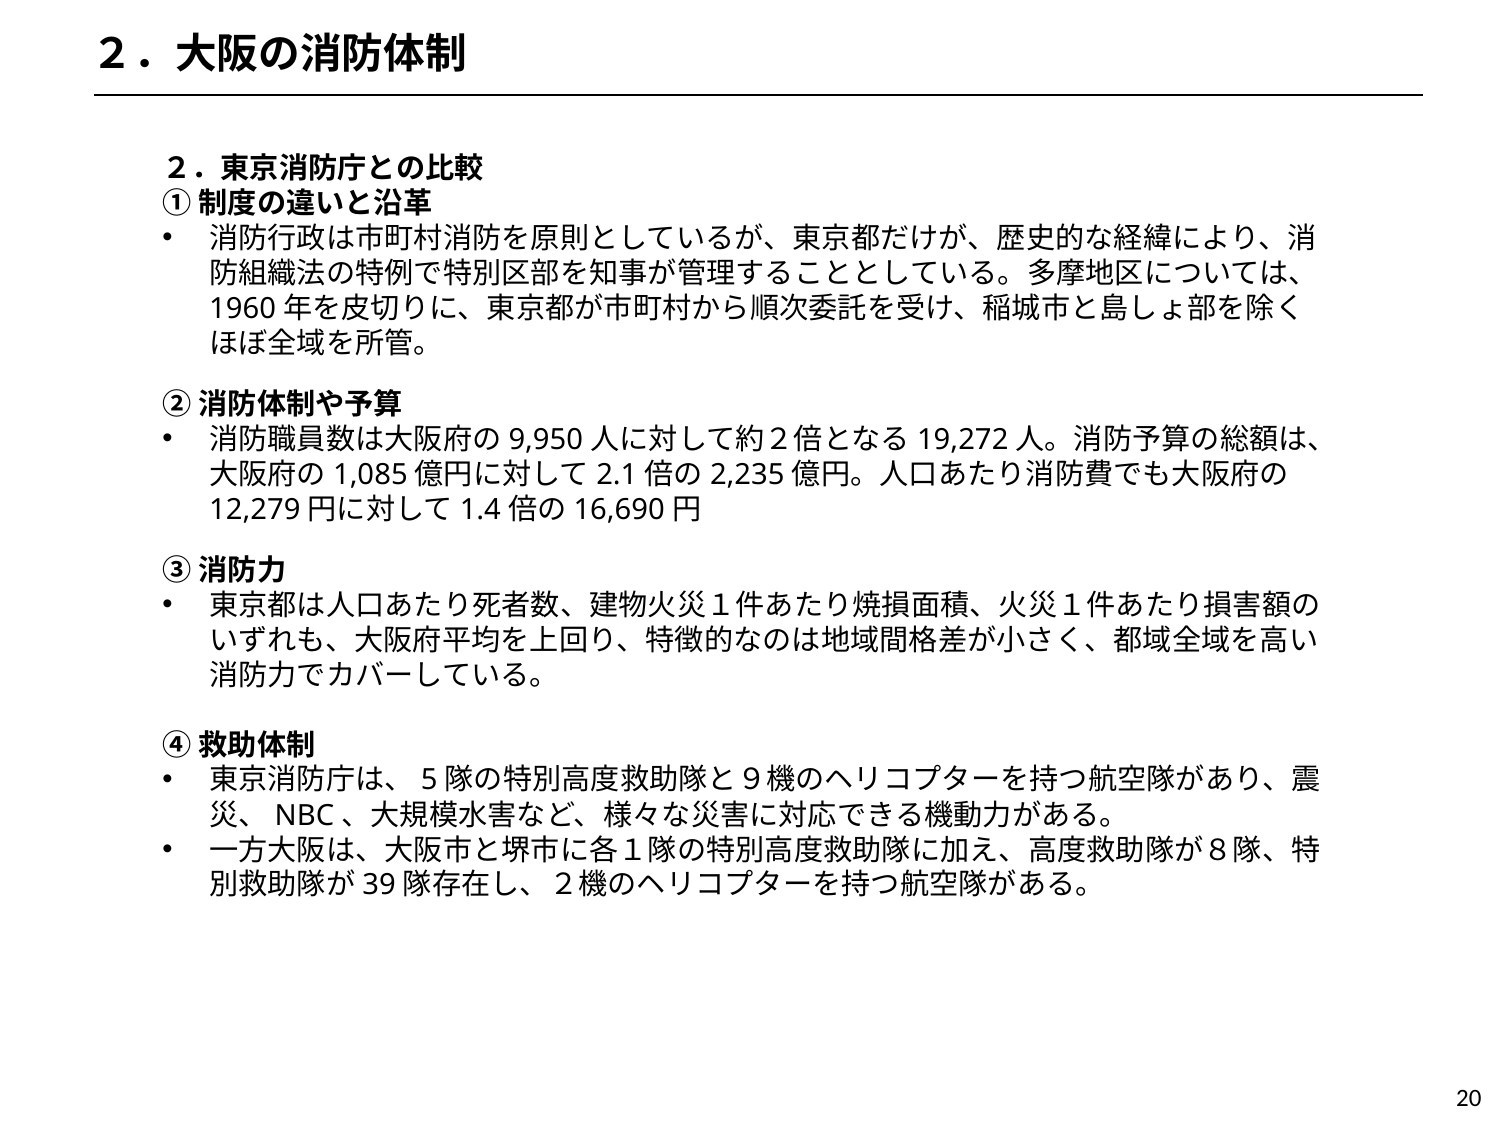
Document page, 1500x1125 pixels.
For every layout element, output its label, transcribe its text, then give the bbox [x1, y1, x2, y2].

text_box 20 [1384, 1073, 1497, 1119]
text_box ２．東京消防庁との比較 ①制度の違いと沿革 消防行政は市町村消防を原則としているが、東京都だけが、歴史的な経緯により、消防組織法の特例で特別区部を知事が管理することとしている。多摩地区については、1960年を皮切りに、東京都が市町村から順次委託を受け、稲城市と島しょ部を除くほぼ全域を所管。 ②消防体制や予算 消防職員数は大阪府の9,950人に対して約２倍となる19,272人。消防予算の総額は、大阪府の1,085億円に対して2.1倍の2,235億円。人口あたり消防費でも大阪府の12,279円に対して1.4倍の16,690円 ③消防力 東京都は人口あたり死者数、建物火災１件あたり焼損面積、火災１件あたり損害額のいずれも、大阪府平均を上回り、特徴的なのは地域間格差が小さく、都域全域を高い消防力でカバーしている。 ④救助体制 東京消防庁は、5隊の特別高度救助隊と９機のヘリコプターを持つ航空隊があり、震災、NBC、大規模水害など、様々な災害に対応できる機動力がある。 一方大阪は、大阪市と堺市に各１隊の特別高度救助隊に加え、高度救助隊が８隊、特別救助隊が39隊存在し、２機のヘリコプターを持つ航空隊がある。 [147, 141, 1346, 909]
text_box ２．大阪の消防体制 [76, 19, 644, 84]
